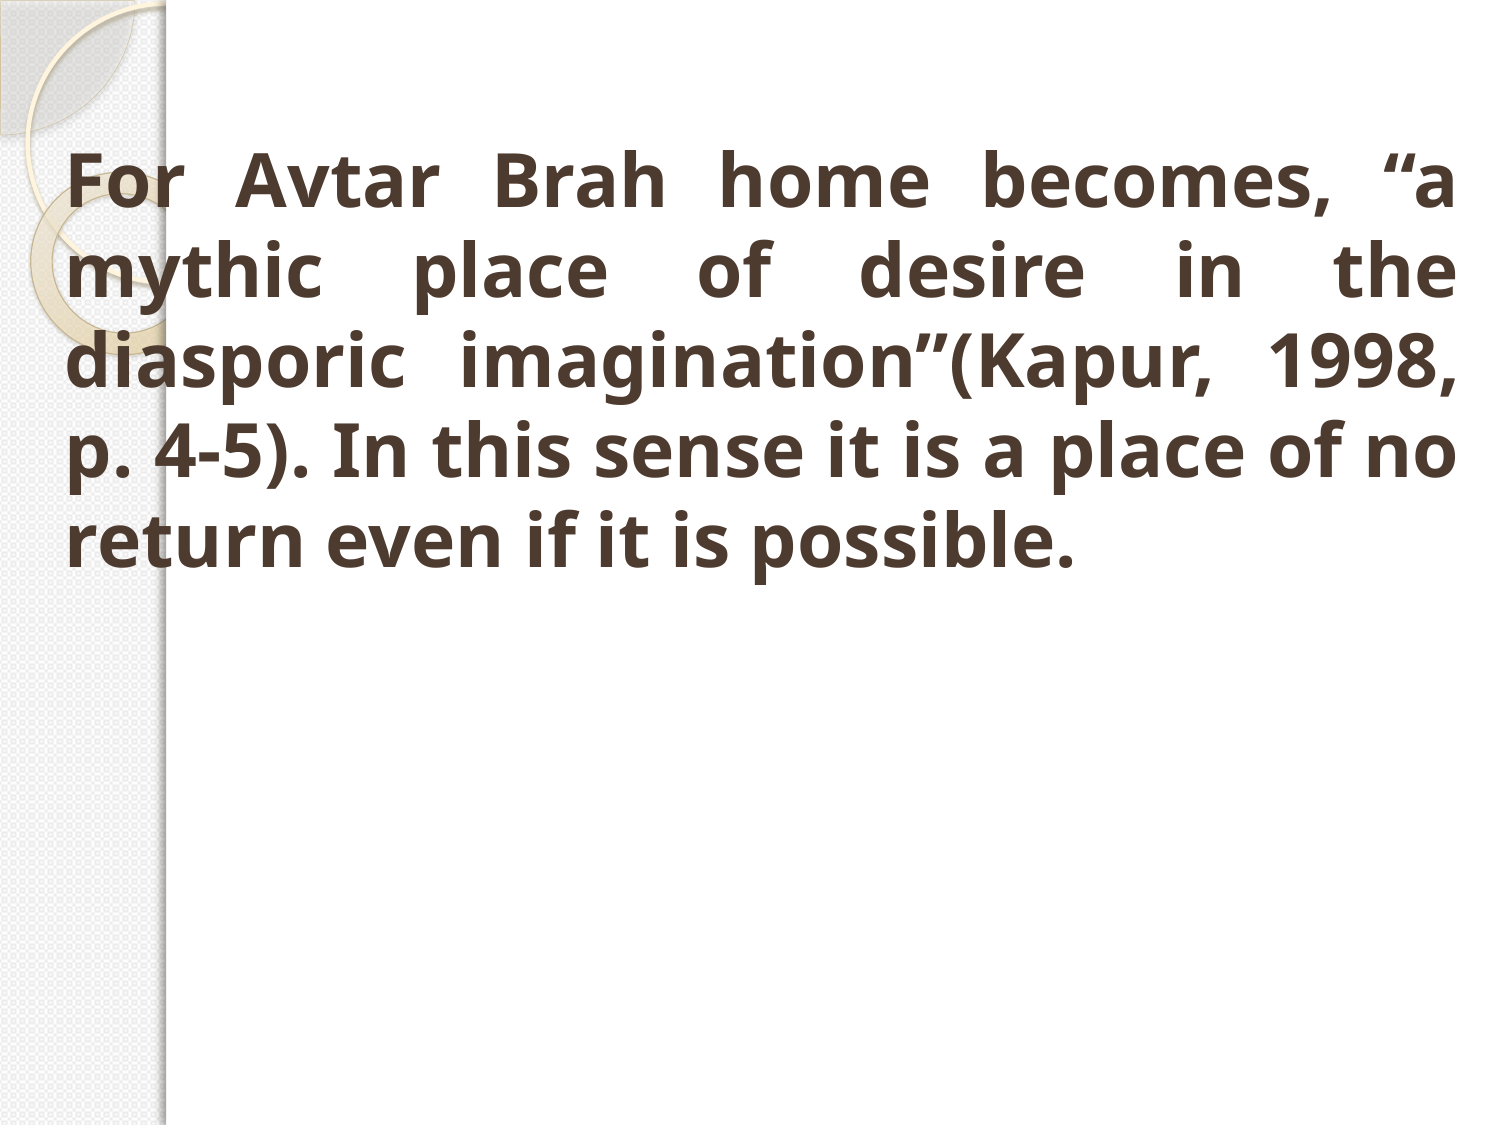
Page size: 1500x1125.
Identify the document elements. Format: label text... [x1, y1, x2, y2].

list For Avtar Brah home becomes, “a mythic place of desire in the diasporic imagination”(Kapur, 1998, p. 4-5). In this sense it is a place of no return even if it is possible. [50, 125, 1475, 998]
